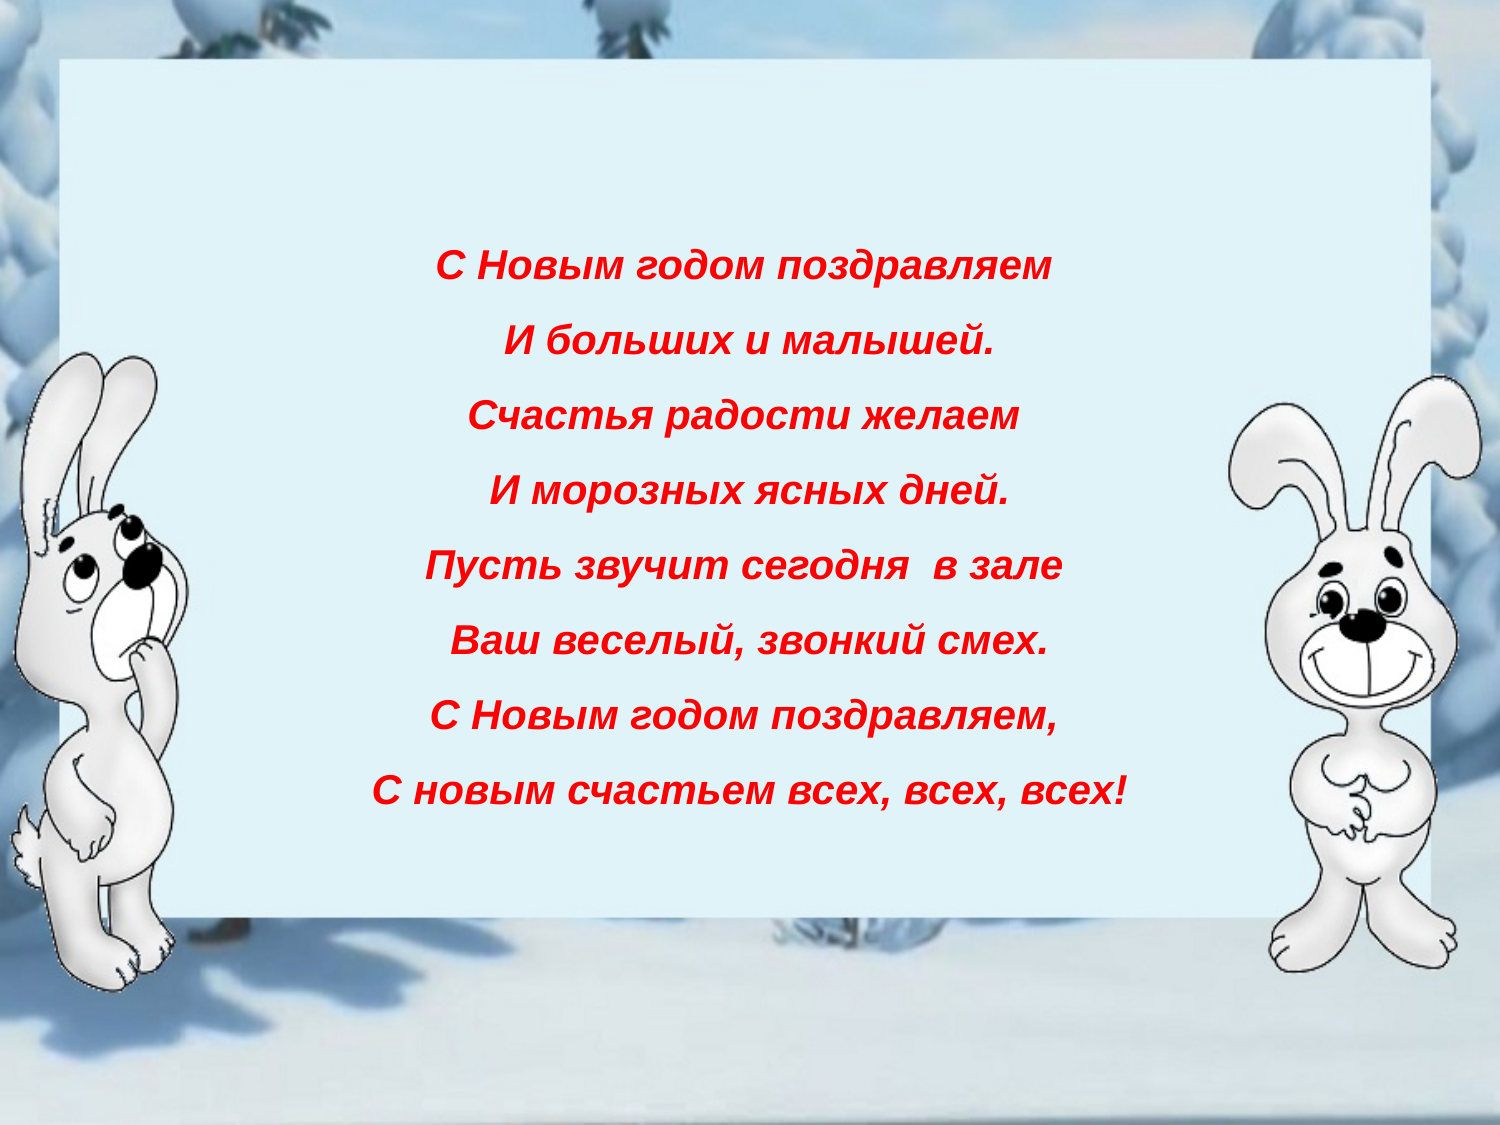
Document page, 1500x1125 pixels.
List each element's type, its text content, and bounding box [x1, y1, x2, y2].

picture [0, 0, 1500, 1125]
title С Новым годом поздравляем И больших и малышей. Счастья радости желаем И морозных ясных дней. Пусть звучит сегодня в зале Ваш веселый, звонкий смех. С Новым годом поздравляем, С новым счастьем всех, всех, всех! [74, 115, 1426, 962]
